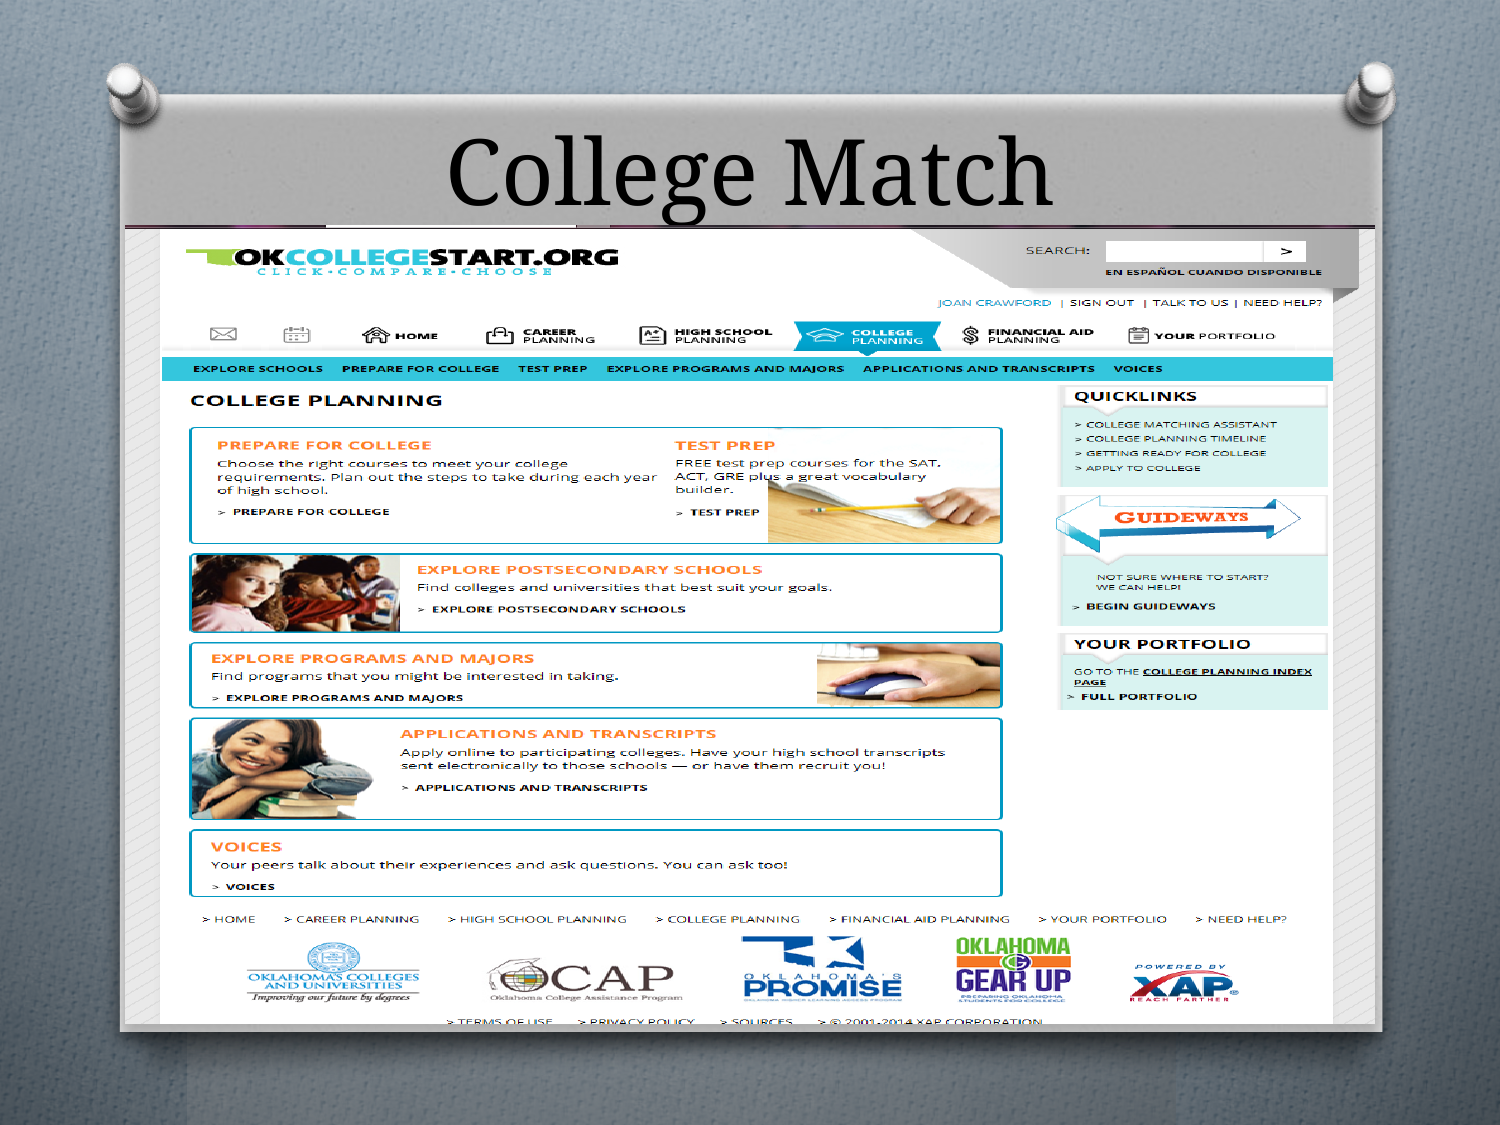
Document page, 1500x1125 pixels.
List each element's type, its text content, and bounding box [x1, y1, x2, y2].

picture [75, 29, 198, 153]
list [124, 224, 1376, 1024]
picture [1317, 35, 1439, 156]
title College Match [179, 99, 1323, 224]
